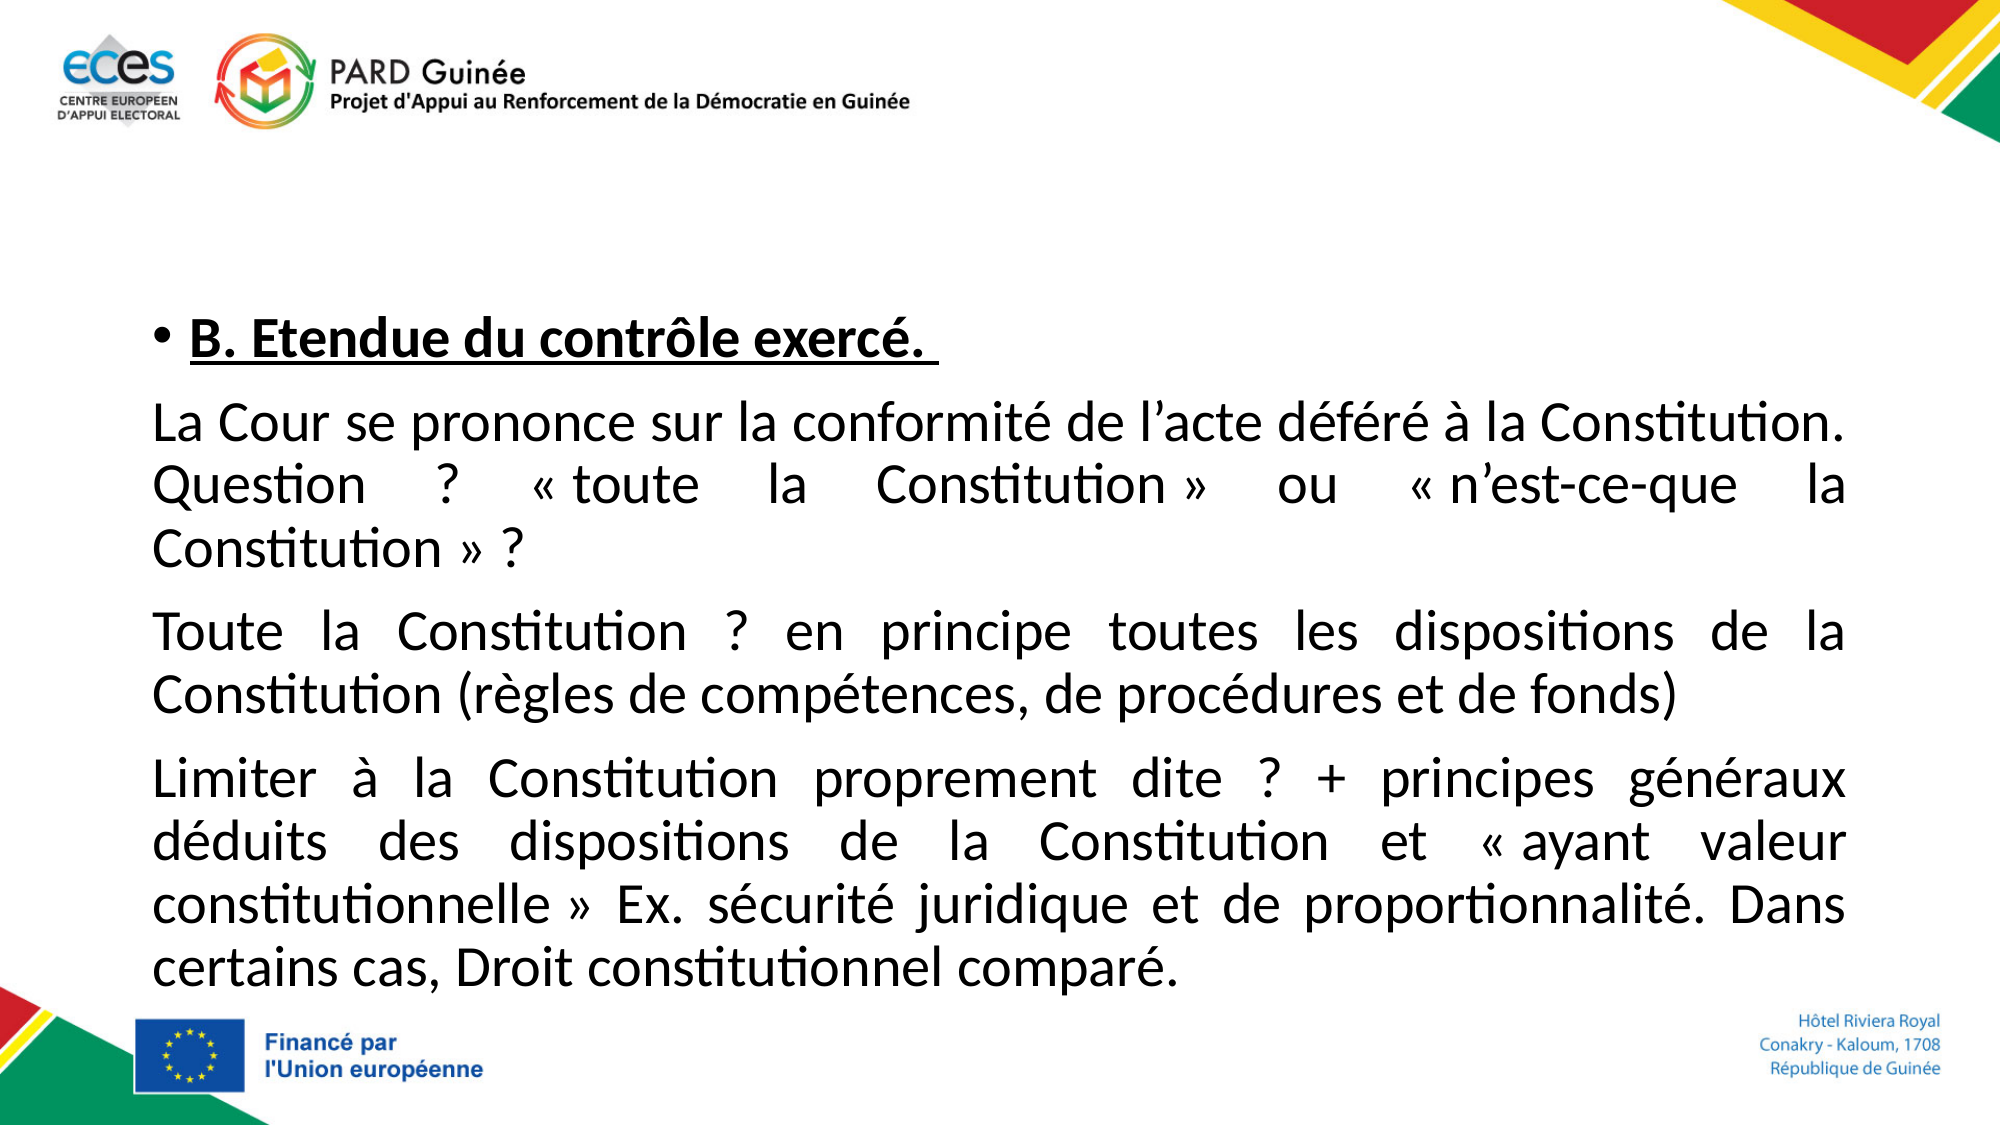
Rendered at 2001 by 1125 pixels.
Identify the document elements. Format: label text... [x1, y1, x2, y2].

list B. Etendue du contrôle exercé. La Cour se prononce sur la conformité de l’acte déféré à la Constitution. Question ? « toute la Constitution » ou « n’est-ce-que la Constitution » ? Toute la Constitution ? en principe toutes les dispositions de la Constitution (règles de compétences, de procédures et de fonds) Limiter à la Constitution proprement dite ? + principes généraux déduits des dispositions de la Constitution et « ayant valeur constitutionnelle » Ex. sécurité juridique et de proportionnalité. Dans certains cas, Droit constitutionnel comparé. [137, 299, 1863, 1014]
picture [0, 0, 2000, 1125]
